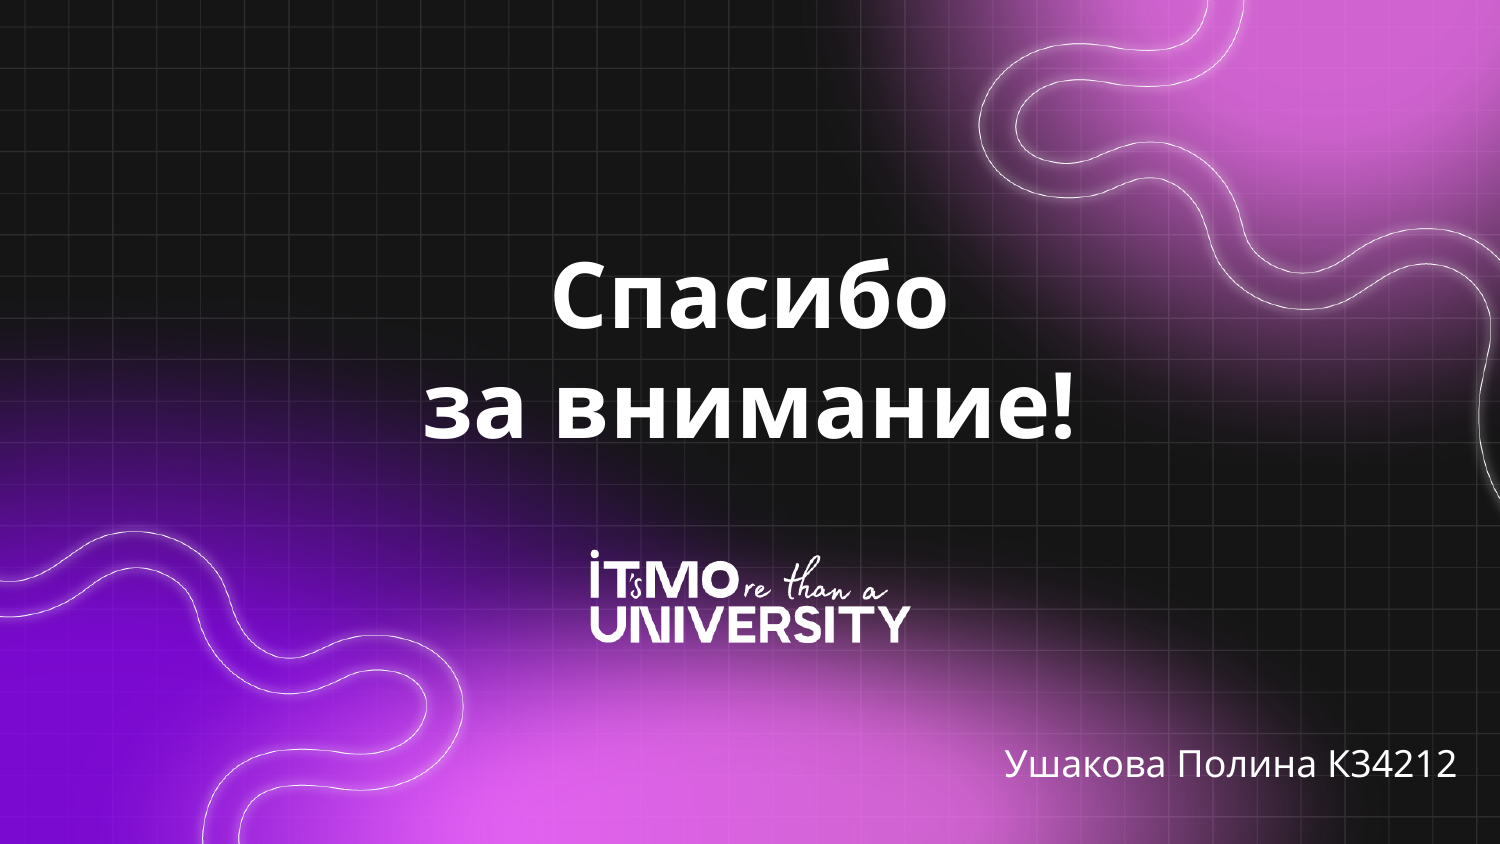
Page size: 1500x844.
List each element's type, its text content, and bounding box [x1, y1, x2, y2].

text_box Ушакова Полина К34212 [989, 732, 1473, 793]
title Спасибо за внимание! [75, 295, 1425, 398]
picture [0, 0, 1500, 844]
